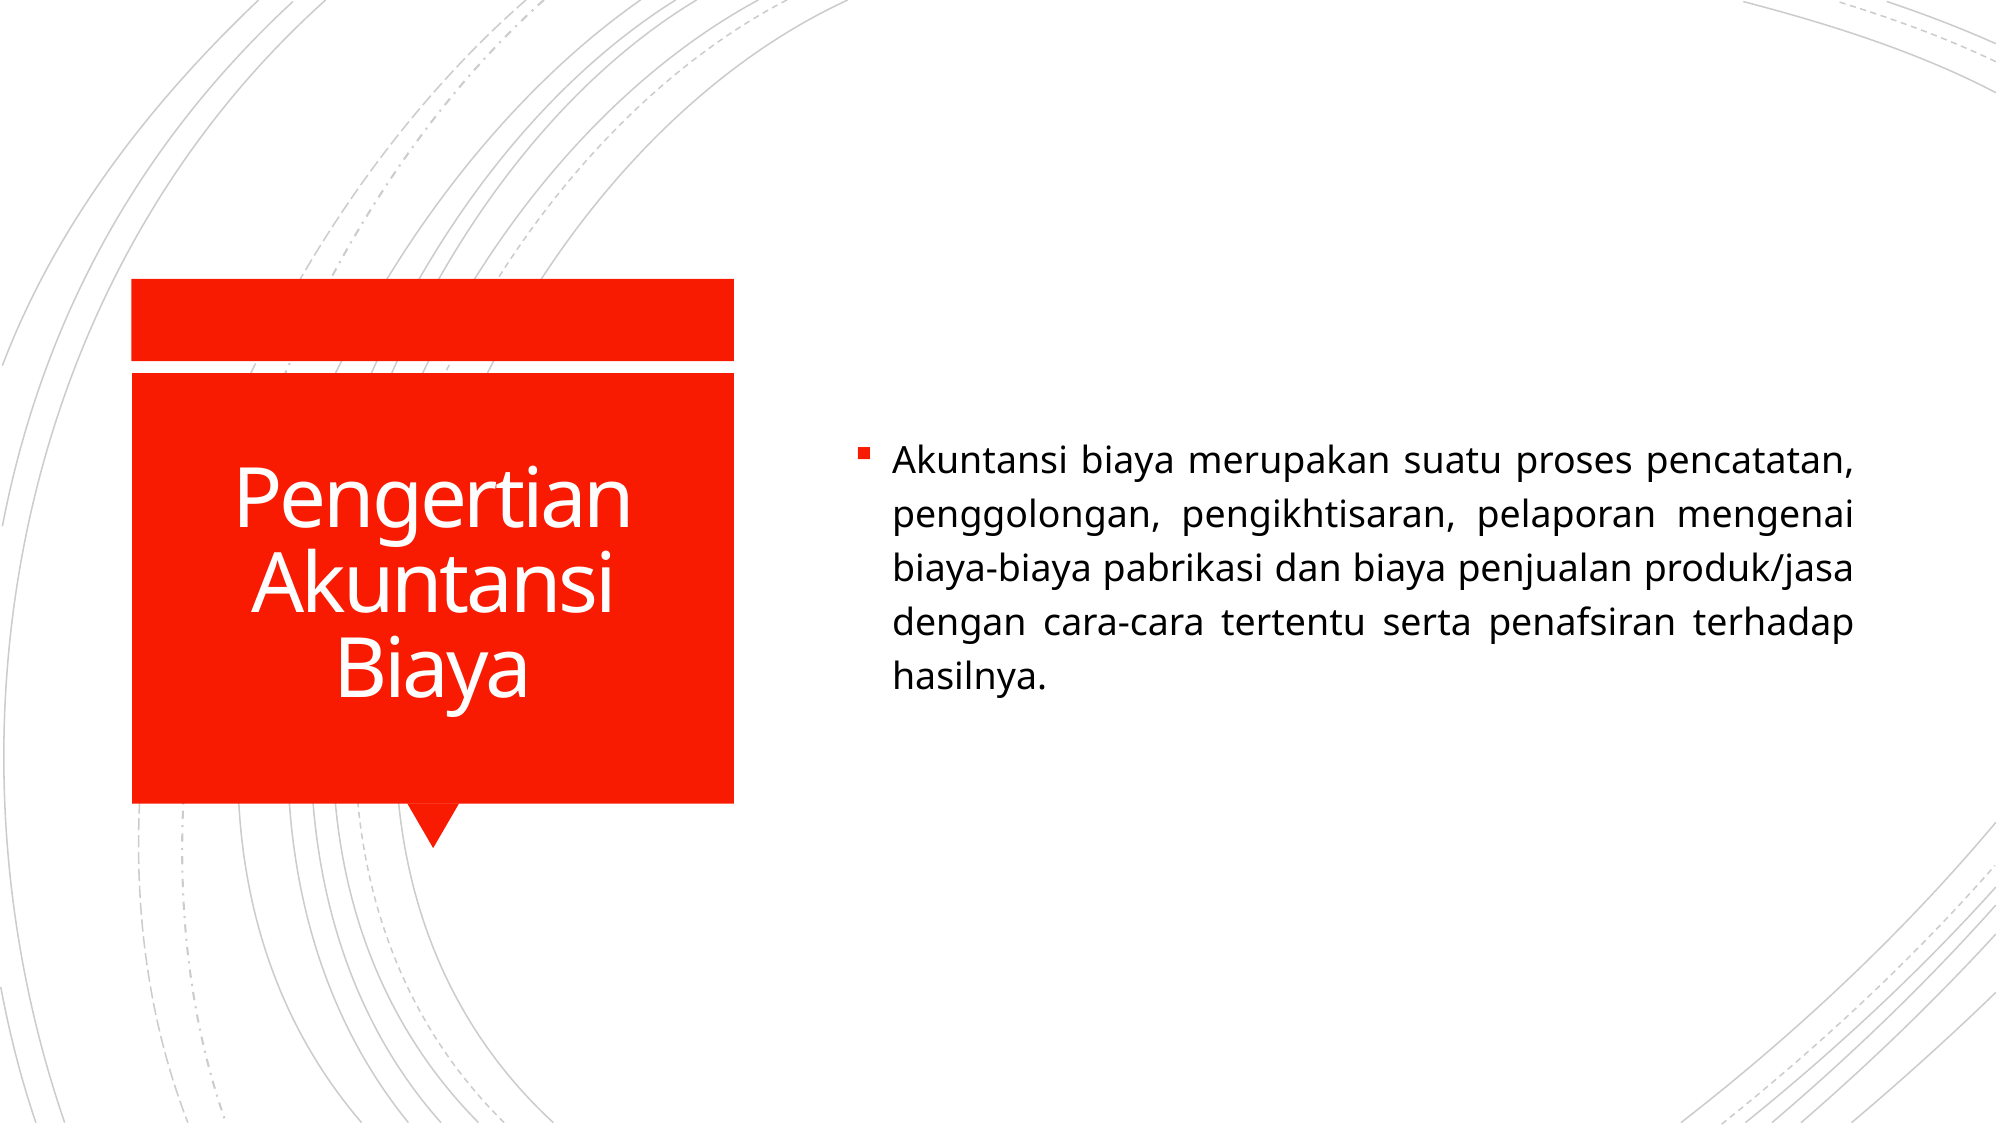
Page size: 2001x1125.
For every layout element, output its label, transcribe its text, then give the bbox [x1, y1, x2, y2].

title Pengertian Akuntansi Biaya [145, 385, 720, 789]
list Akuntansi biaya merupakan suatu proses pencatatan, penggolongan, pengikhtisaran, pelaporan mengenai biaya-biaya pabrikasi dan biaya penjualan produk/jasa dengan cara-cara tertentu serta penafsiran terhadap hasilnya. [839, 131, 1871, 993]
